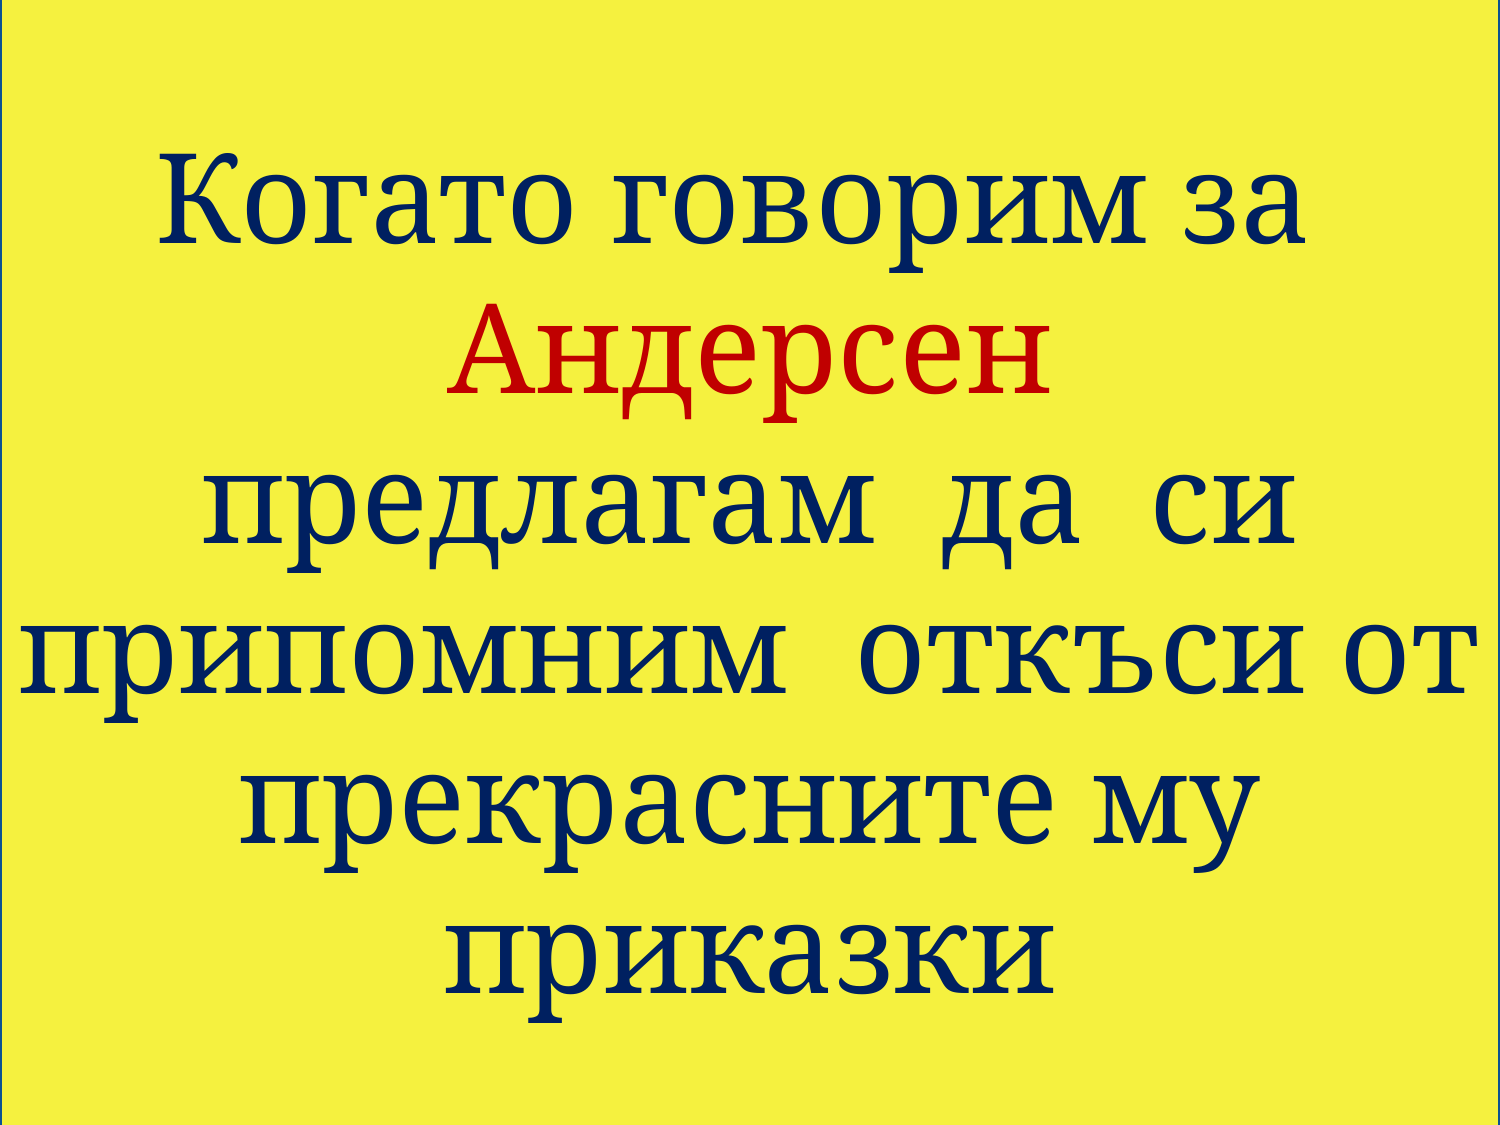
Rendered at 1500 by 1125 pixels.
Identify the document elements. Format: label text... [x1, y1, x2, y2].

text_box Когато говорим за Андерсен предлагам да си припомним откъси от прекрасните му приказки [0, 0, 1500, 1125]
